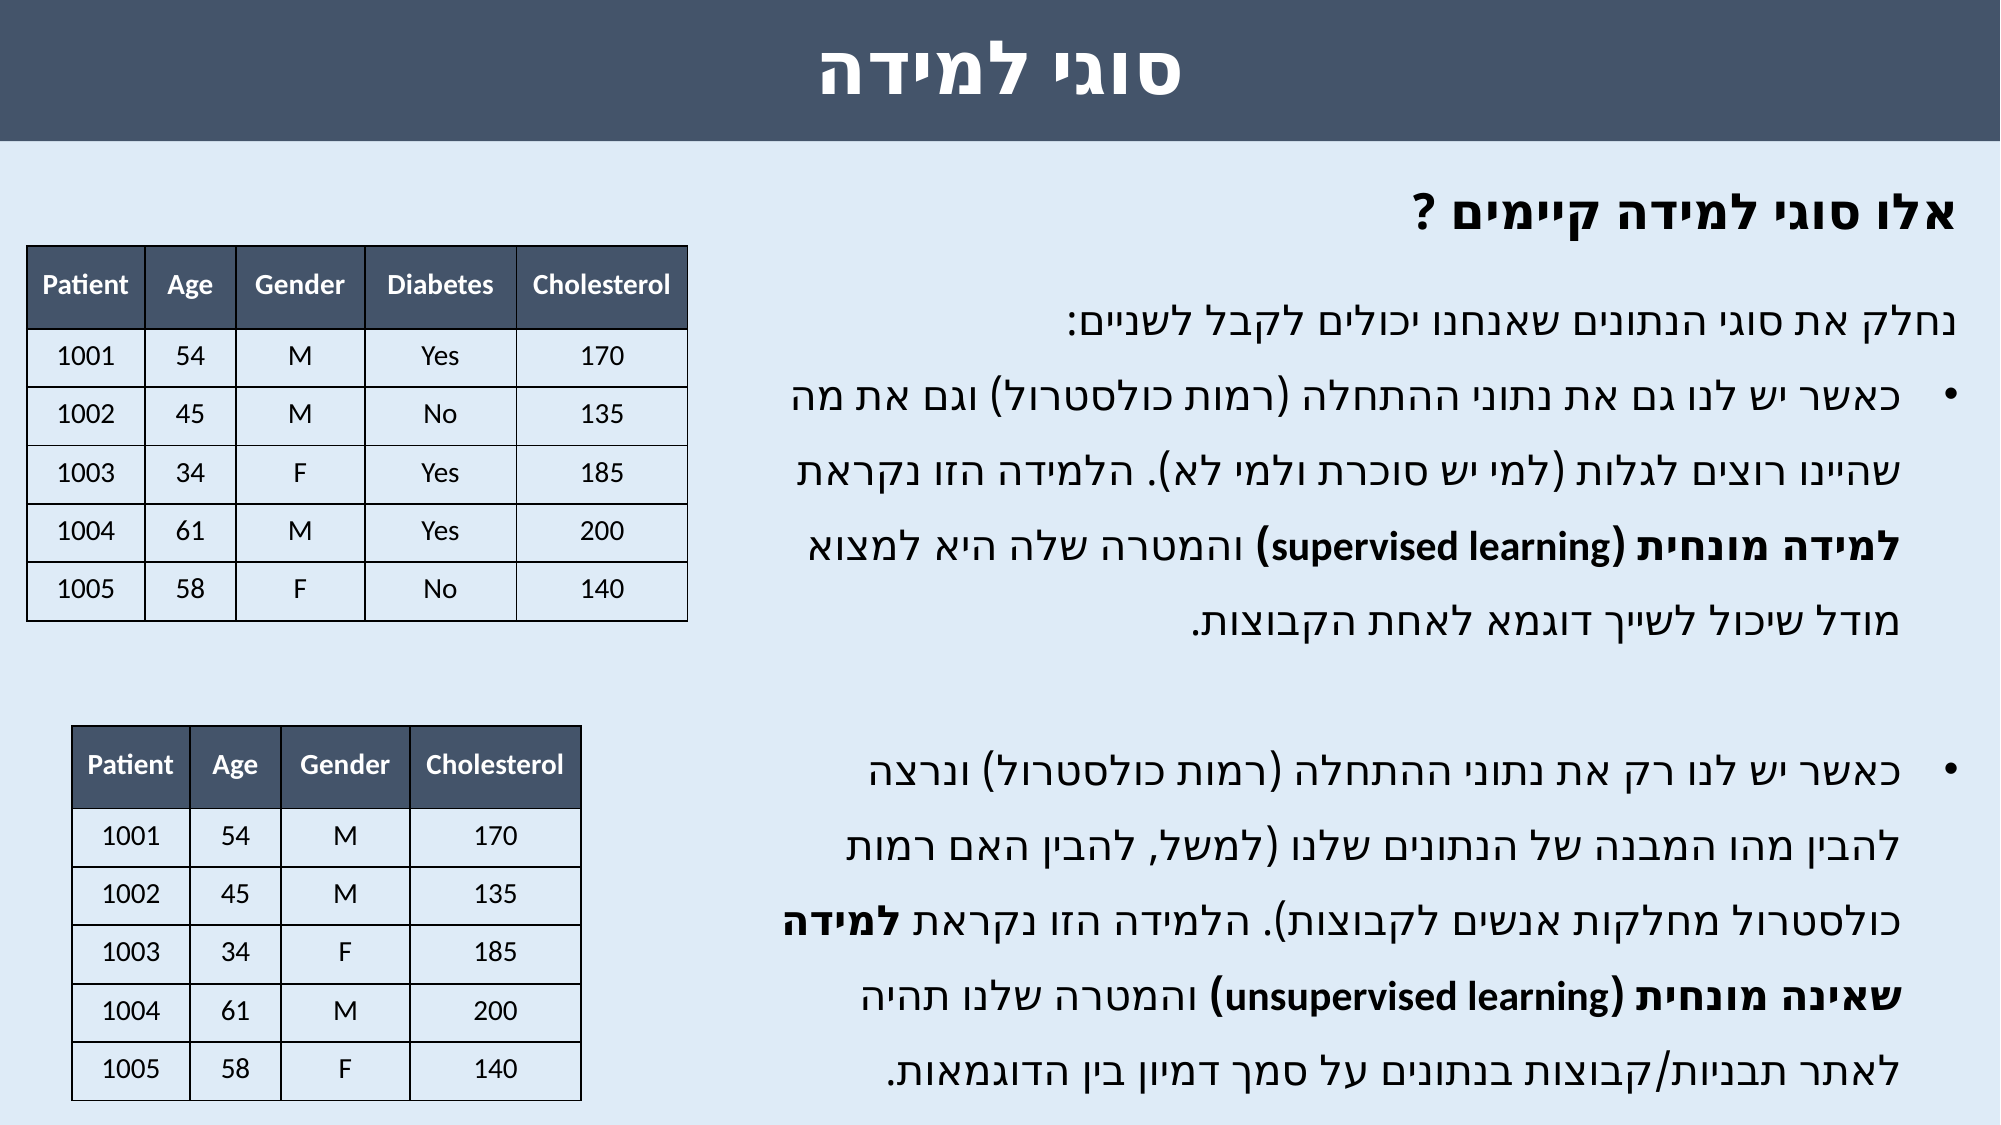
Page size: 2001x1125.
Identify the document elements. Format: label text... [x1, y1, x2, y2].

table_cell 135 [411, 868, 580, 924]
table_cell No [366, 563, 516, 620]
table_cell 200 [517, 505, 687, 561]
table_header Patient [73, 727, 189, 808]
table_cell 45 [146, 388, 235, 445]
table_cell 34 [191, 926, 280, 983]
table_header Diabetes [366, 247, 516, 328]
table_cell M [282, 985, 409, 1041]
table_cell M [282, 809, 409, 866]
table_cell F [237, 563, 364, 620]
table_cell 1003 [73, 926, 189, 983]
table_cell 61 [146, 505, 235, 561]
table_cell 185 [411, 926, 580, 983]
table_cell M [237, 330, 364, 386]
table_cell No [366, 388, 516, 445]
table_cell 170 [411, 809, 580, 866]
table_cell 1004 [28, 505, 144, 561]
table_cell Yes [366, 330, 516, 386]
table_cell 185 [517, 446, 687, 503]
table_cell F [237, 446, 364, 503]
table_header Cholesterol [411, 727, 580, 808]
table_cell 1003 [28, 446, 144, 503]
table_cell 1004 [73, 985, 189, 1041]
table_cell M [237, 505, 364, 561]
table_cell 1002 [28, 388, 144, 445]
table_cell 135 [517, 388, 687, 445]
table_cell M [237, 388, 364, 445]
table_cell 54 [146, 330, 235, 386]
table_cell 1001 [73, 809, 189, 866]
table_cell 140 [517, 563, 687, 620]
table_cell 1005 [73, 1043, 189, 1100]
table_cell 140 [411, 1043, 580, 1100]
text_box נחלק את סוגי הנתונים שאנחנו יכולים לקבל לשניים: כאשר יש לנו גם את נתוני ההתחלה (רמות כולסטרול) וגם את מה שהיינו רוצים לגלות (למי יש סוכרת ולמי לא). הלמידה הזו נקראת למידה מונחית (supervised learning) והמטרה שלה היא למצוא מודל שיכול לשייך דוגמא לאחת הקבוצות. כאשר יש לנו רק את נתוני ההתחלה (רמות כולסטרול) ונרצה להבין מהו המבנה של הנתונים שלנו (למשל, להבין האם רמות כולסטרול מחלקות אנשים לקבוצות). הלמידה הזו נקראת למידה שאינה מונחית (unsupervised learning) והמטרה שלנו תהיה לאתר תבניות/קבוצות בנתונים על סמך דמיון בין הדוגמאות. [745, 261, 1974, 1102]
table_cell 34 [146, 446, 235, 503]
table_cell 45 [191, 868, 280, 924]
list סוגי למידה [0, 0, 2000, 142]
table_cell 54 [191, 809, 280, 866]
text_box אלו סוגי למידה קיימים ? [891, 172, 1974, 247]
table_header Age [146, 247, 235, 328]
table_cell 58 [146, 563, 235, 620]
table_cell 170 [517, 330, 687, 386]
table_cell 1002 [73, 868, 189, 924]
table_cell F [282, 1043, 409, 1100]
table_header Gender [237, 247, 364, 328]
table_cell 61 [191, 985, 280, 1041]
table_cell Yes [366, 505, 516, 561]
table_cell Yes [366, 446, 516, 503]
table_header Age [191, 727, 280, 808]
table_cell 200 [411, 985, 580, 1041]
table_header Gender [282, 727, 409, 808]
table_cell 1001 [28, 330, 144, 386]
table_cell 1005 [28, 563, 144, 620]
table_cell 58 [191, 1043, 280, 1100]
table_header Patient [28, 247, 144, 328]
table_cell F [282, 926, 409, 983]
table_header Cholesterol [517, 247, 687, 328]
table_cell M [282, 868, 409, 924]
